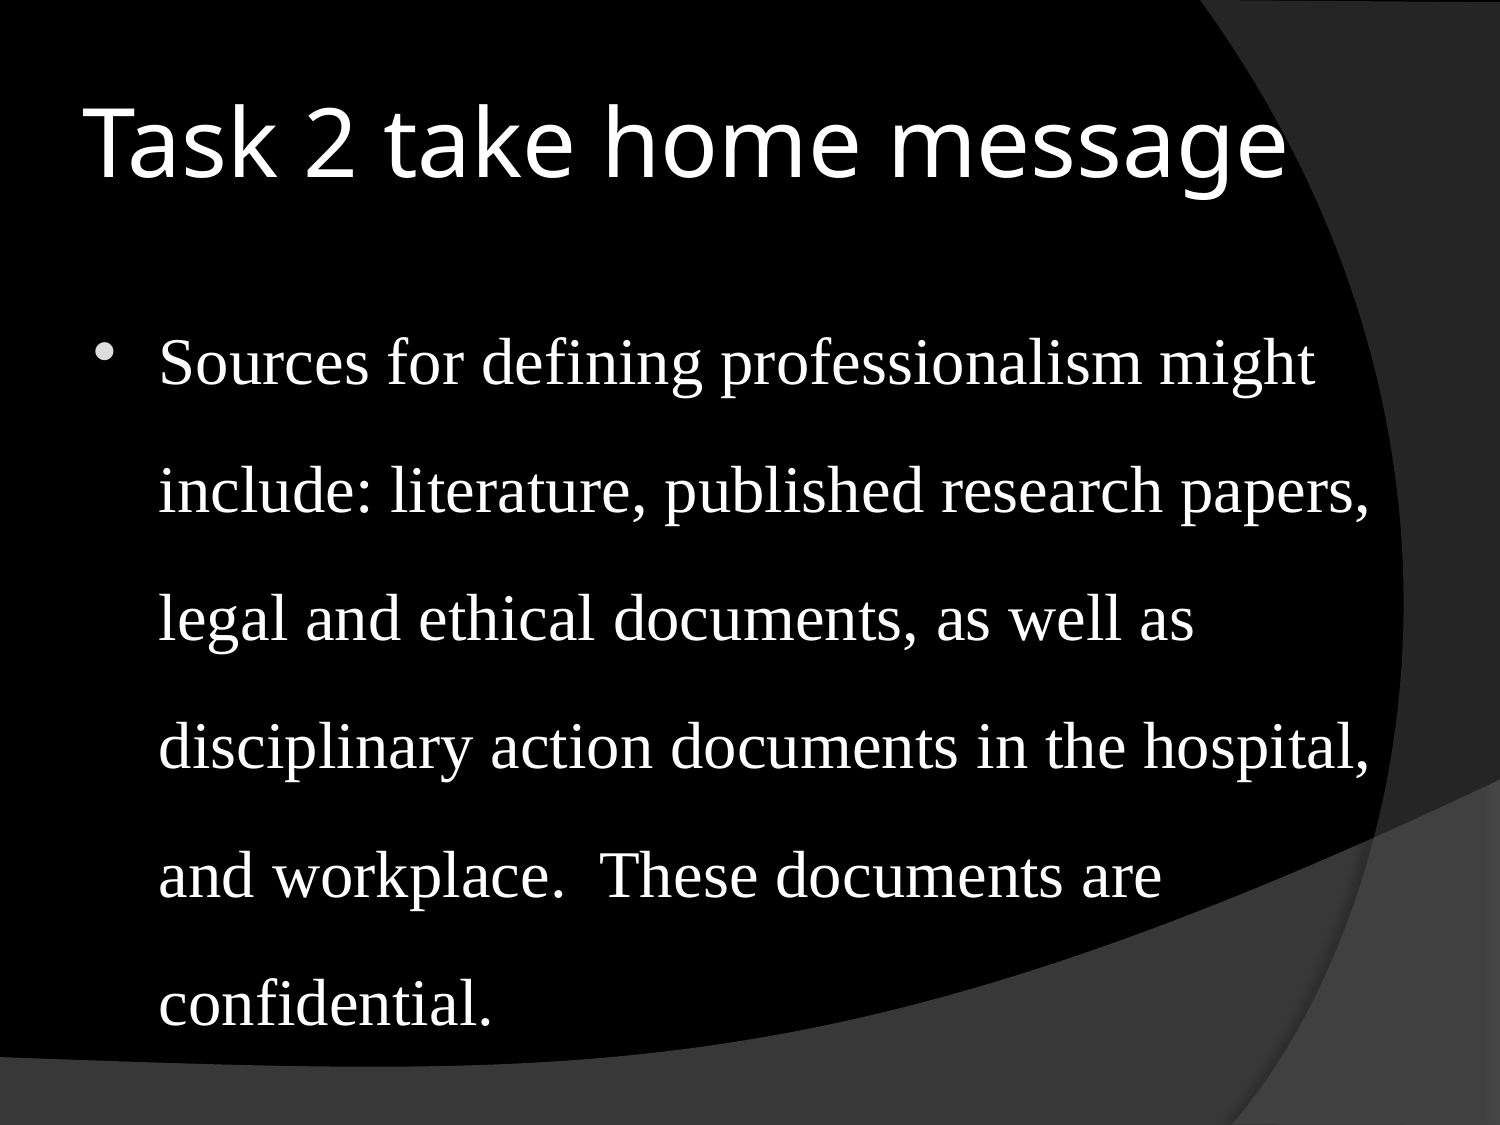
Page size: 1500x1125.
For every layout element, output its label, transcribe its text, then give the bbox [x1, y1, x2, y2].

title Task 2 take home message [75, 45, 1300, 233]
list Sources for defining professionalism might include: literature, published research papers, legal and ethical documents, as well as disciplinary action documents in the hospital, and workplace. These documents are confidential. [75, 262, 1438, 1075]
